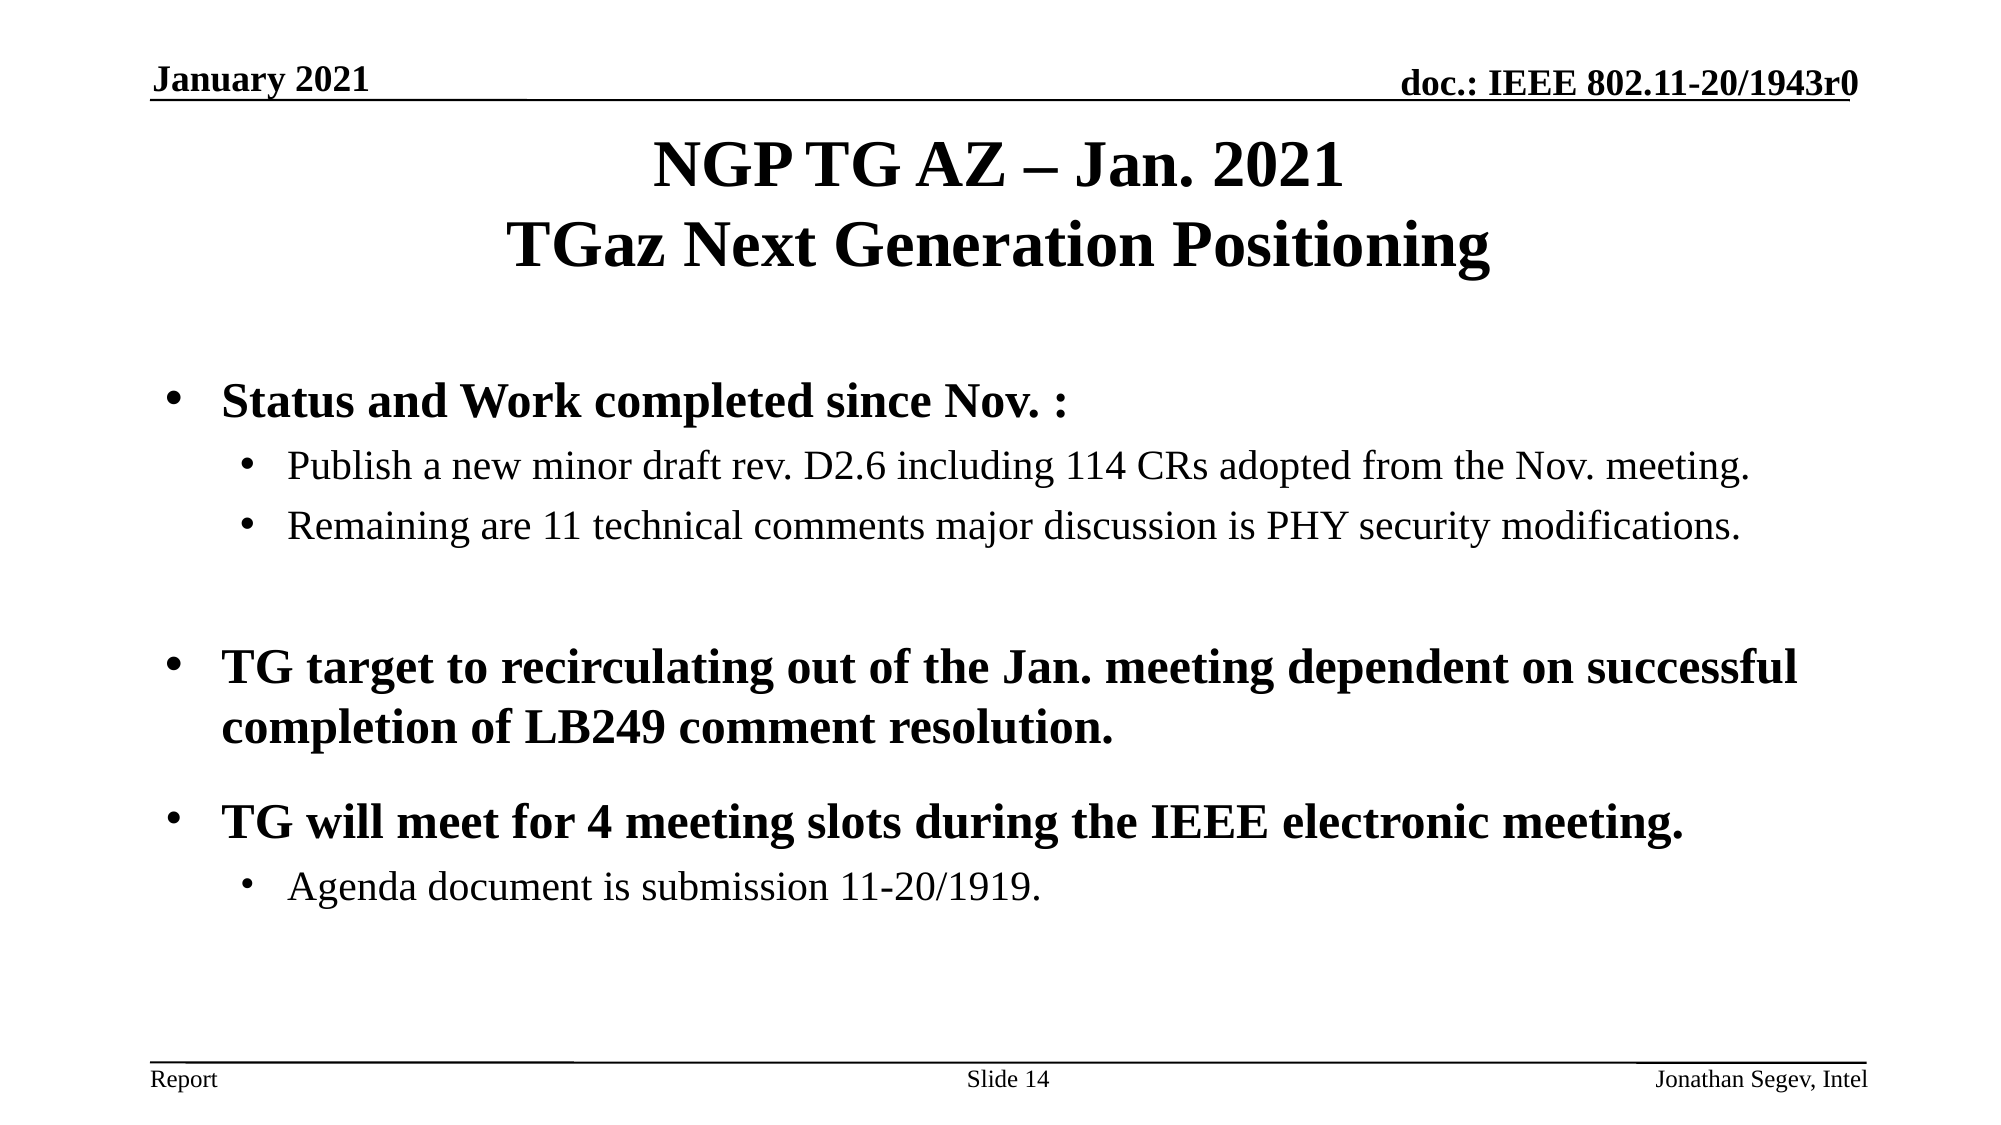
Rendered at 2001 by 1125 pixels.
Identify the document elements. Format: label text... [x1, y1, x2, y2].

footer Jonathan Segev, Intel [1171, 1061, 1869, 1093]
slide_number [152, 54, 563, 100]
title NGP TG AZ – Jan. 2021 TGaz Next Generation Positioning [149, 112, 1850, 286]
slide_number Slide 14 [950, 1061, 1067, 1123]
list Status and Work completed since Nov. : Publish a new minor draft rev. D2.6 including 114 CRs adopted from the Nov. meeting. Remaining are 11 technical comments major discussion is PHY security modifications. TG target to recirculating out of the Jan. meeting dependent on successful completion of LB249 comment resolution. TG will meet for 4 meeting slots during the IEEE electronic meeting. Agenda document is submission 11-20/1919. [149, 286, 1850, 1000]
